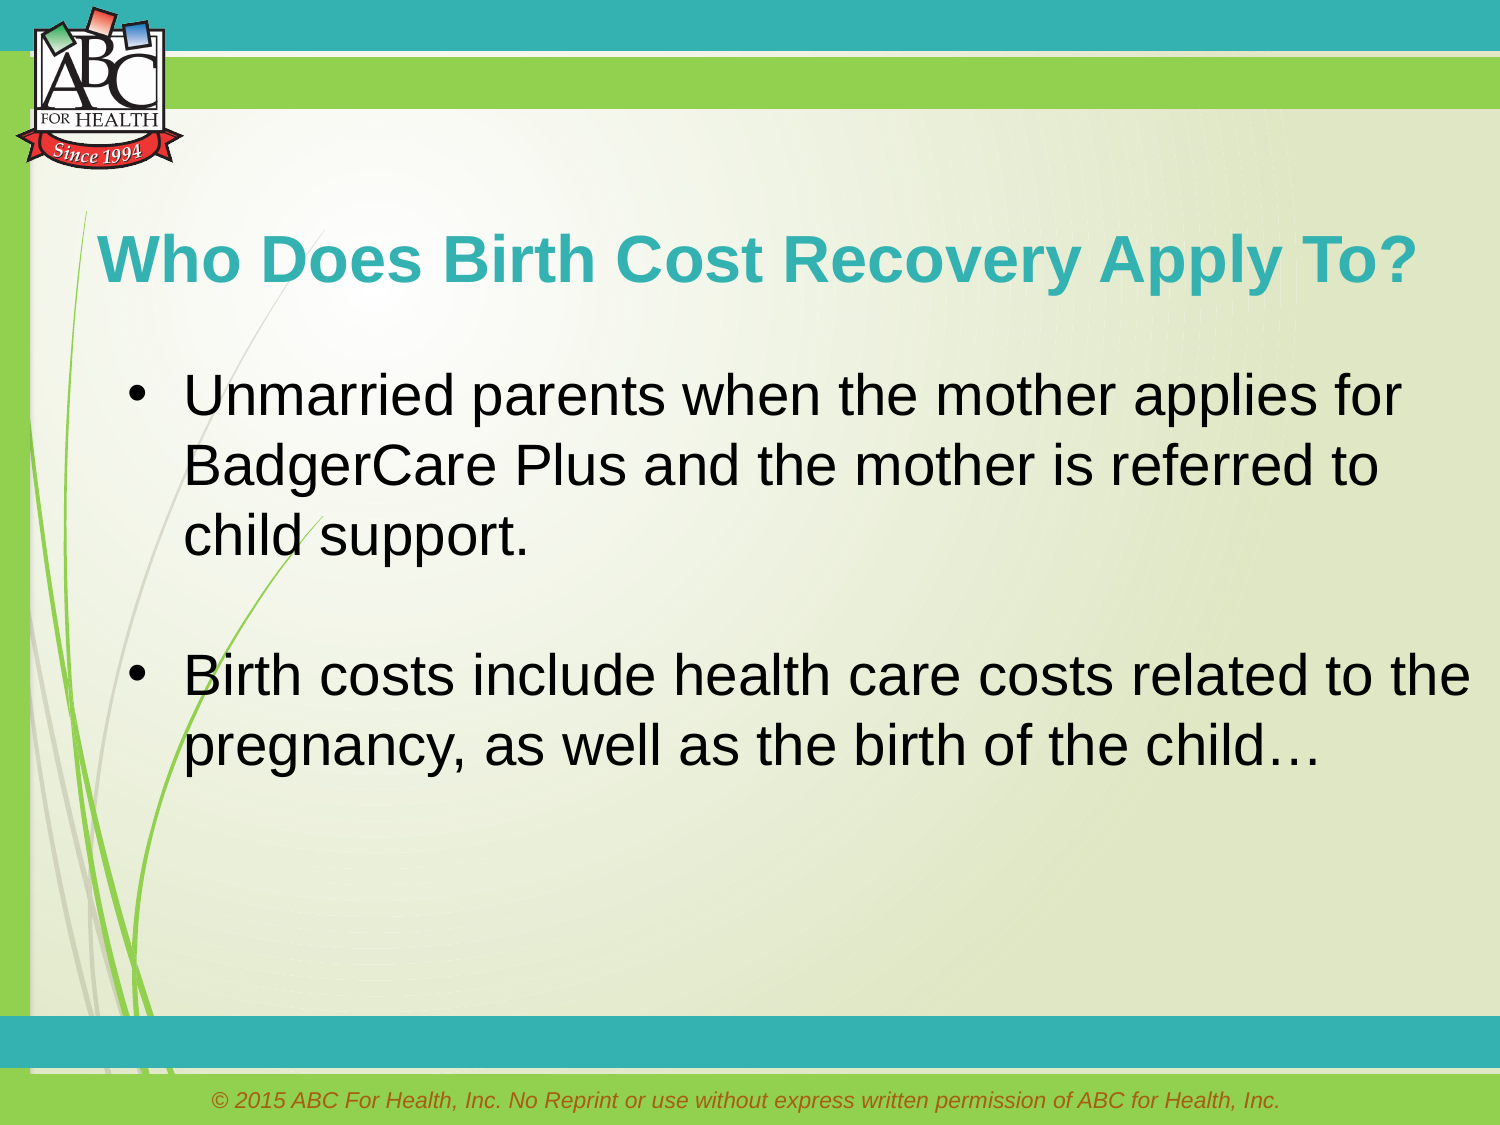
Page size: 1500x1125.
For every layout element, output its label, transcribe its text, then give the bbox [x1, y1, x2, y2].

text_box Unmarried parents when the mother applies for BadgerCare Plus and the mother is referred to child support. Birth costs include health care costs related to the pregnancy, as well as the birth of the child… [112, 350, 1500, 855]
text_box Who Does Birth Cost Recovery Apply To? [16, 208, 1500, 384]
picture [11, 6, 188, 175]
text_box © 2015 ABC For Health, Inc. No Reprint or use without express written permission of ABC for Health, Inc. [0, 1078, 1500, 1121]
